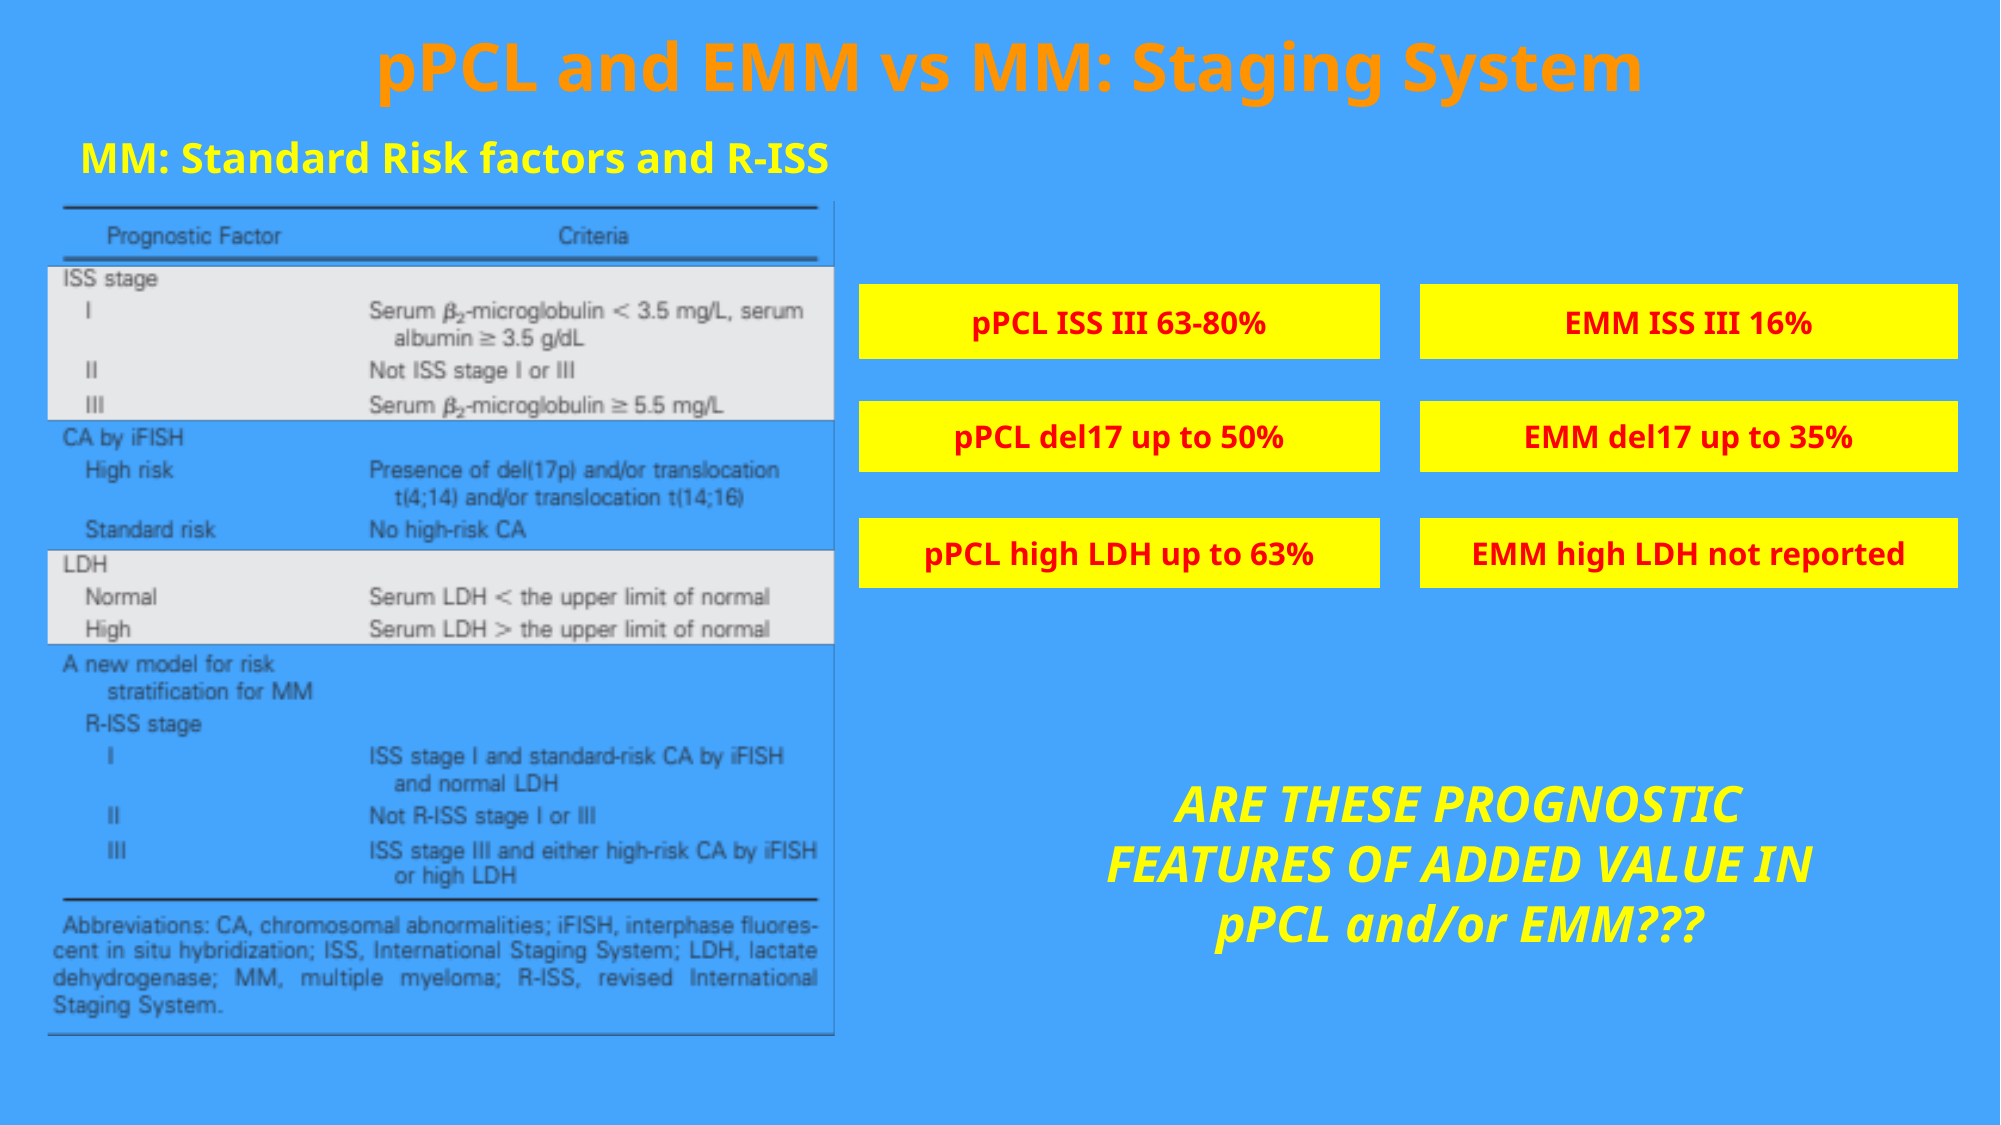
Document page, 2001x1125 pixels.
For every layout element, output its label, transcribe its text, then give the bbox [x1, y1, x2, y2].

text_box pPCL and EMM vs MM: Staging System [0, 17, 2000, 112]
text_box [859, 284, 1958, 588]
picture [47, 200, 835, 1036]
text_box ARE THESE PROGNOSTIC FEATURES OF ADDED VALUE IN pPCL and/or EMM??? [1063, 764, 1857, 960]
text_box MM: Standard Risk factors and R-ISS [26, 124, 883, 190]
